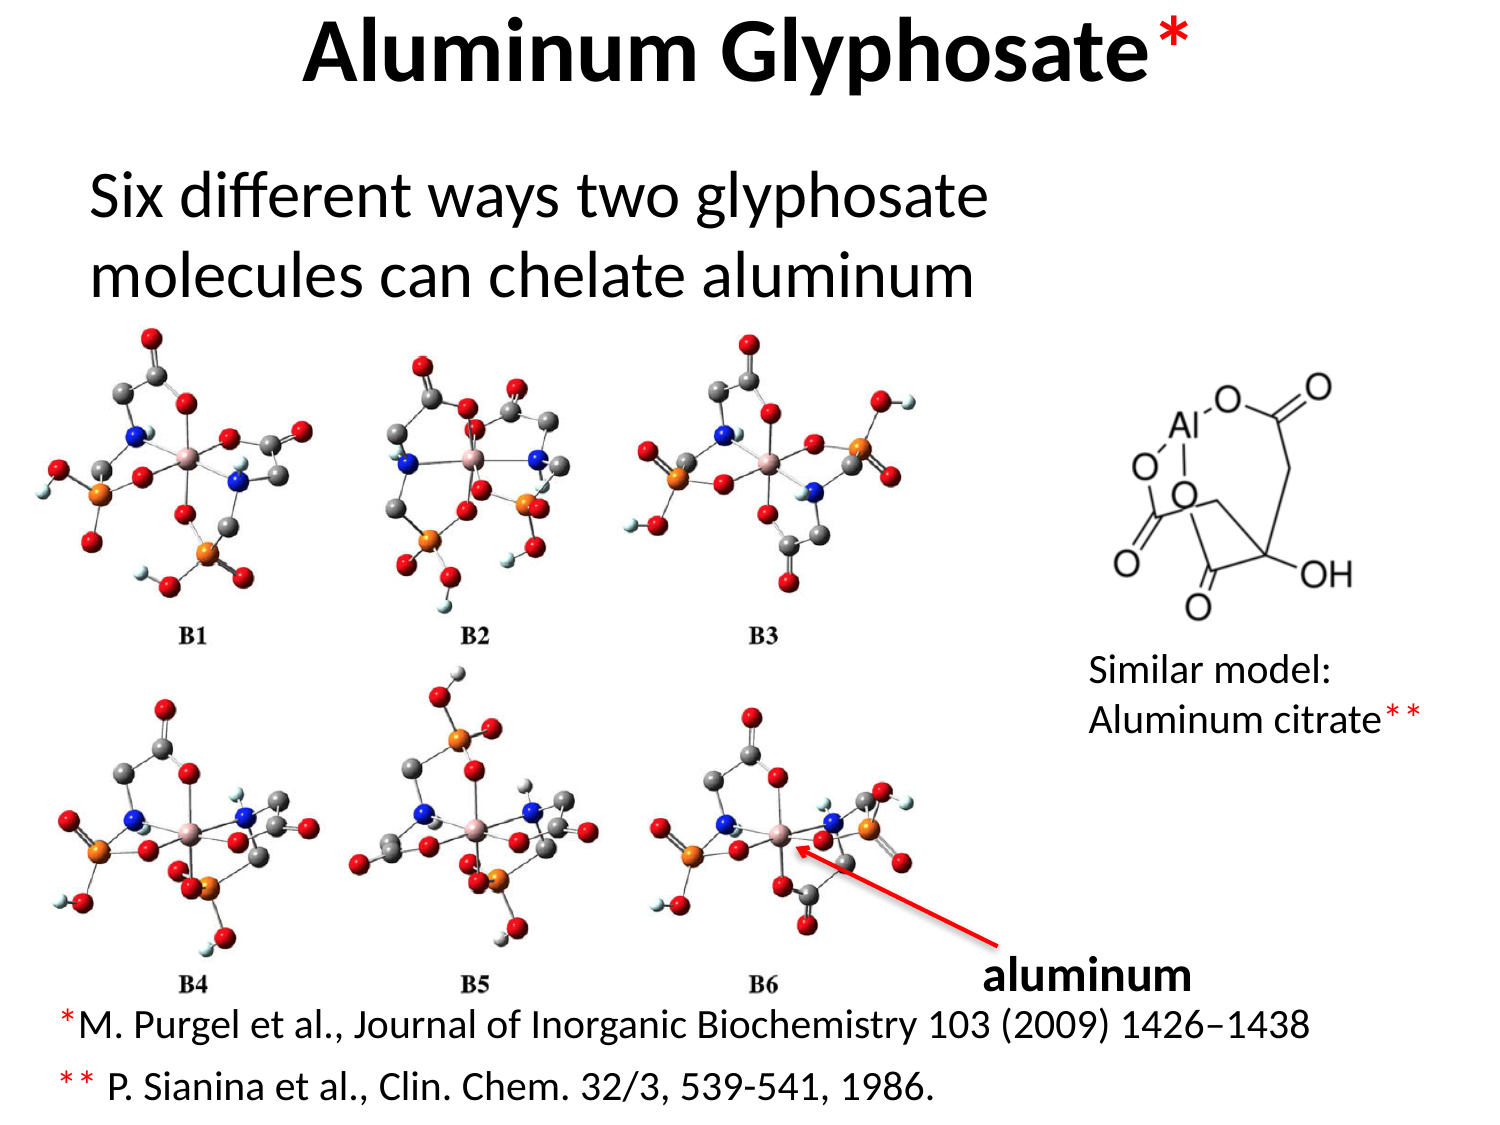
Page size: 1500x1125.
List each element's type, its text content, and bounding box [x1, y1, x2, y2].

picture [1102, 364, 1362, 628]
text_box Six different ways two glyphosate molecules can chelate aluminum [74, 143, 1061, 318]
title Aluminum Glyphosate* [75, 0, 1425, 139]
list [0, 319, 1061, 1005]
text_box *M. Purgel et al., Journal of Inorganic Biochemistry 103 (2009) 1426–1438 [42, 989, 1442, 1104]
text_box aluminum [1065, 933, 1209, 1009]
text_box ** P. Sianina et al., Clin. Chem. 32/3, 539-541, 1986. [41, 1051, 952, 1116]
text_box Similar model: Aluminum citrate** [1073, 634, 1439, 750]
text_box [795, 846, 998, 947]
